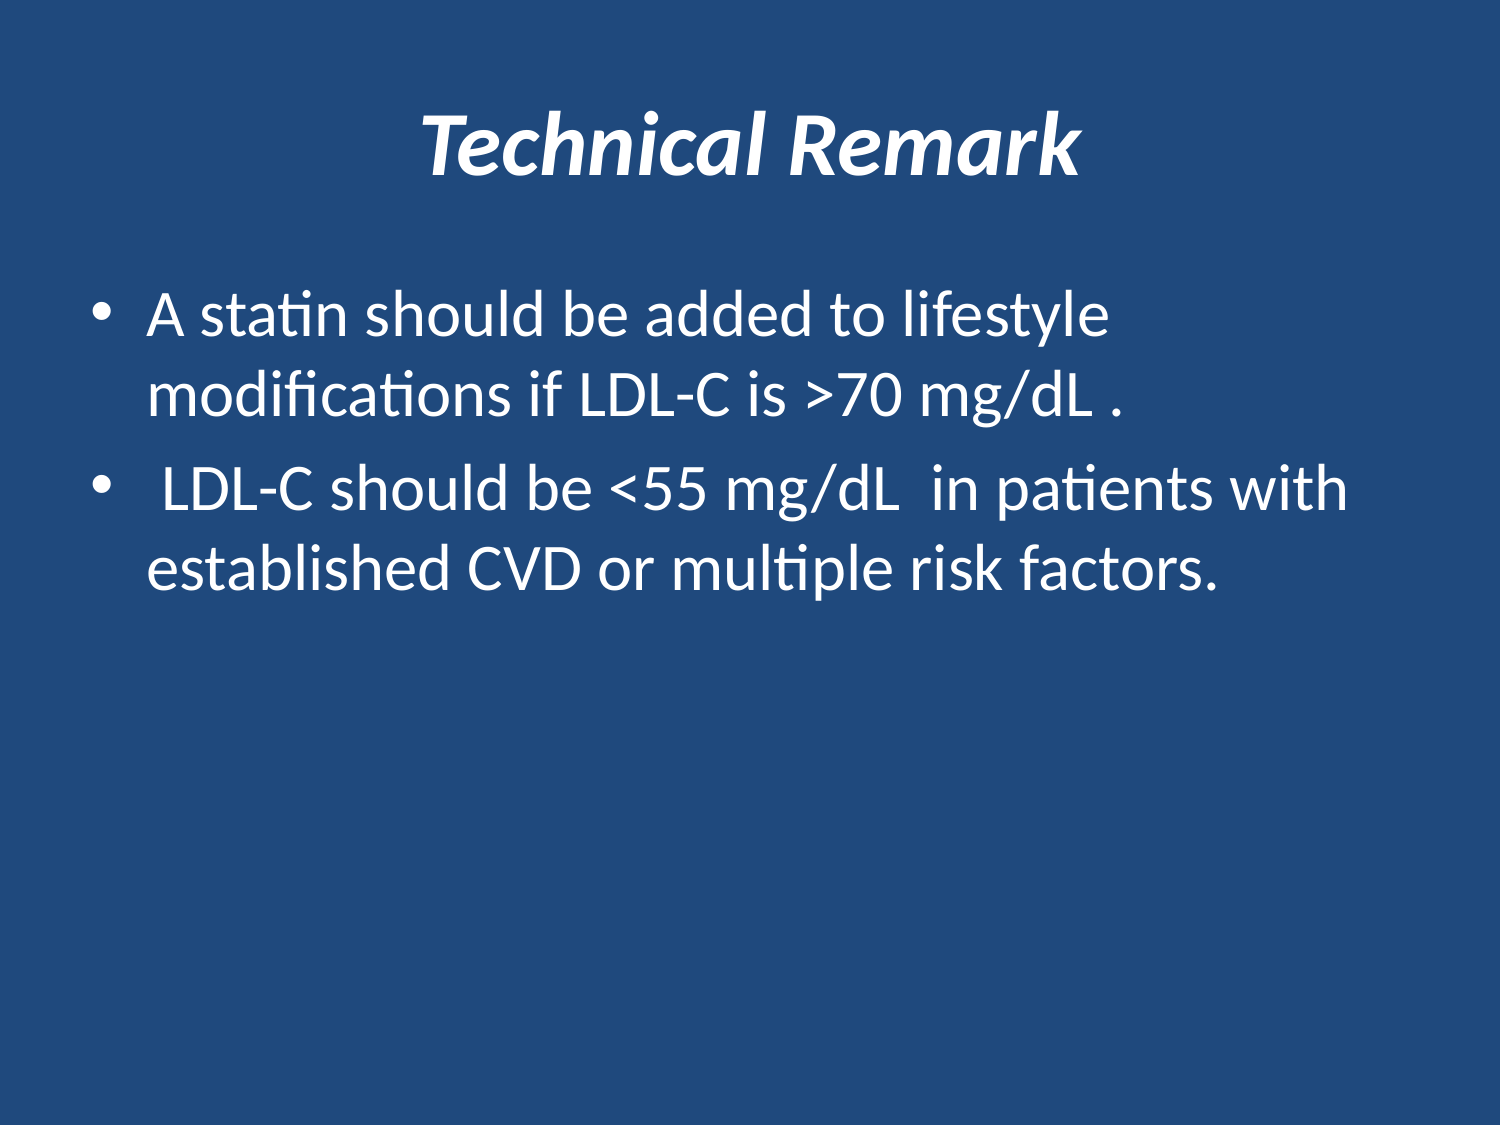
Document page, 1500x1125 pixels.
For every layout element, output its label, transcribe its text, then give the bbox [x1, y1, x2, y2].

list A statin should be added to lifestyle modifications if LDL-C is >70 mg/dL . LDL-C should be <55 mg/dL in patients with established CVD or multiple risk factors. [75, 262, 1425, 1005]
title Technical Remark [75, 45, 1425, 233]
